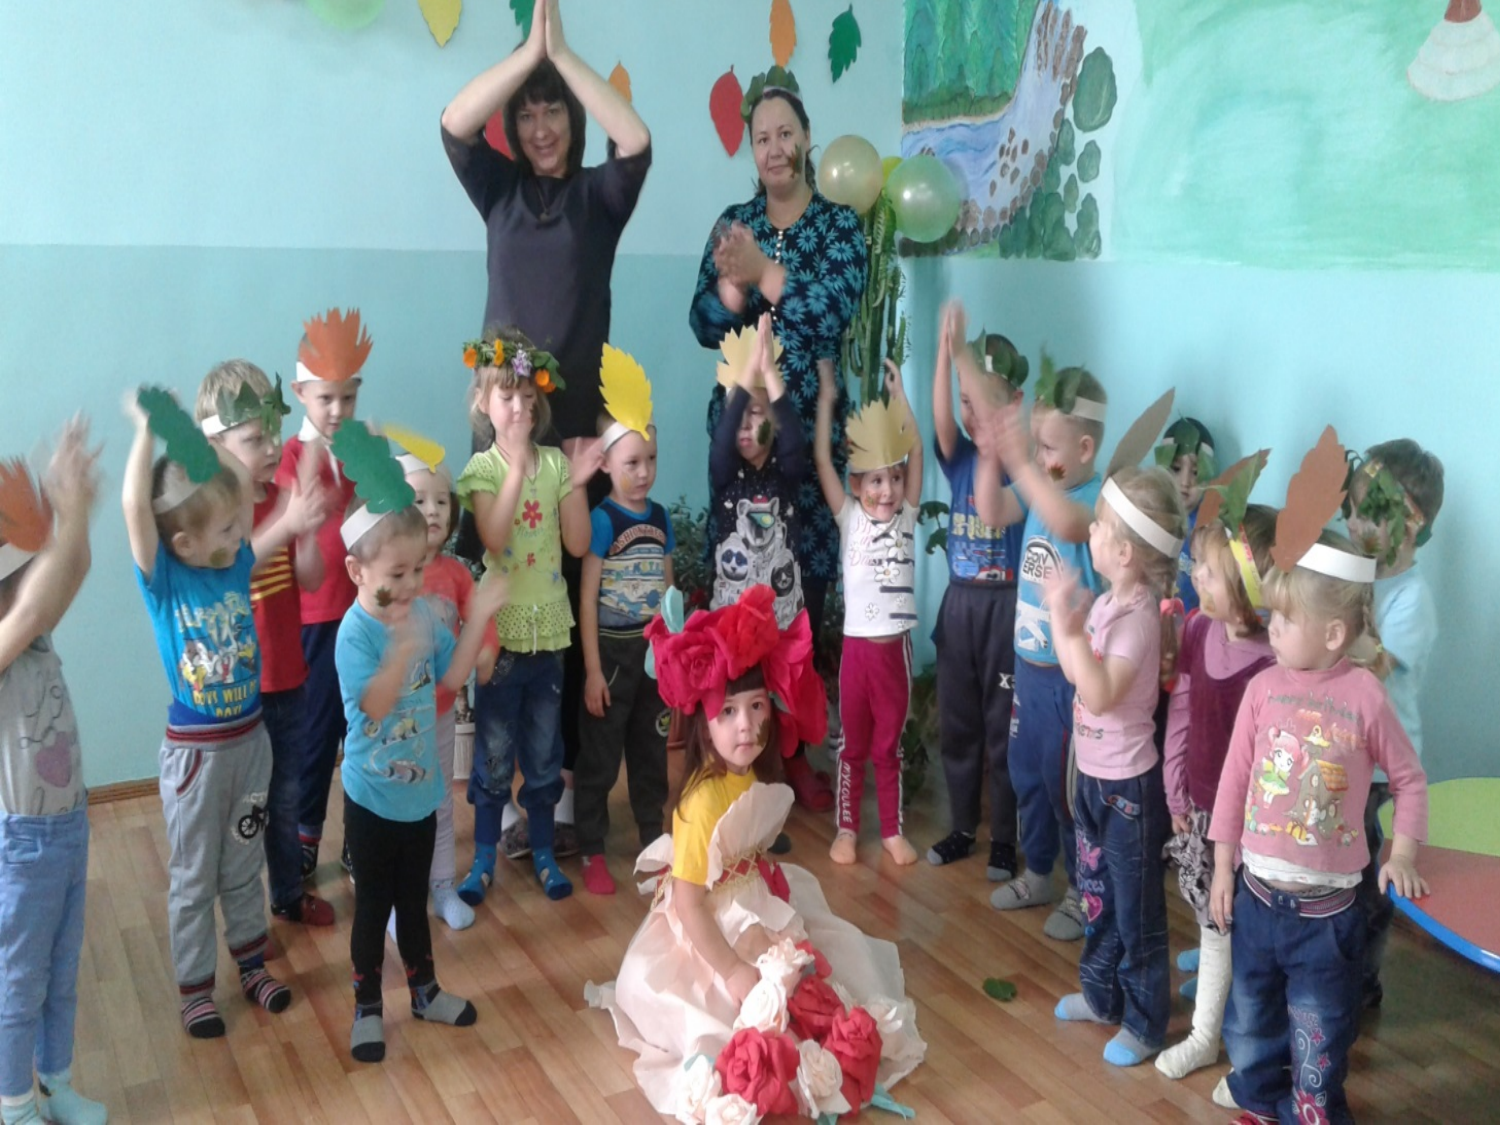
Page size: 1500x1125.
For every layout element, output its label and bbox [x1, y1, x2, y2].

list [0, 0, 1500, 1125]
